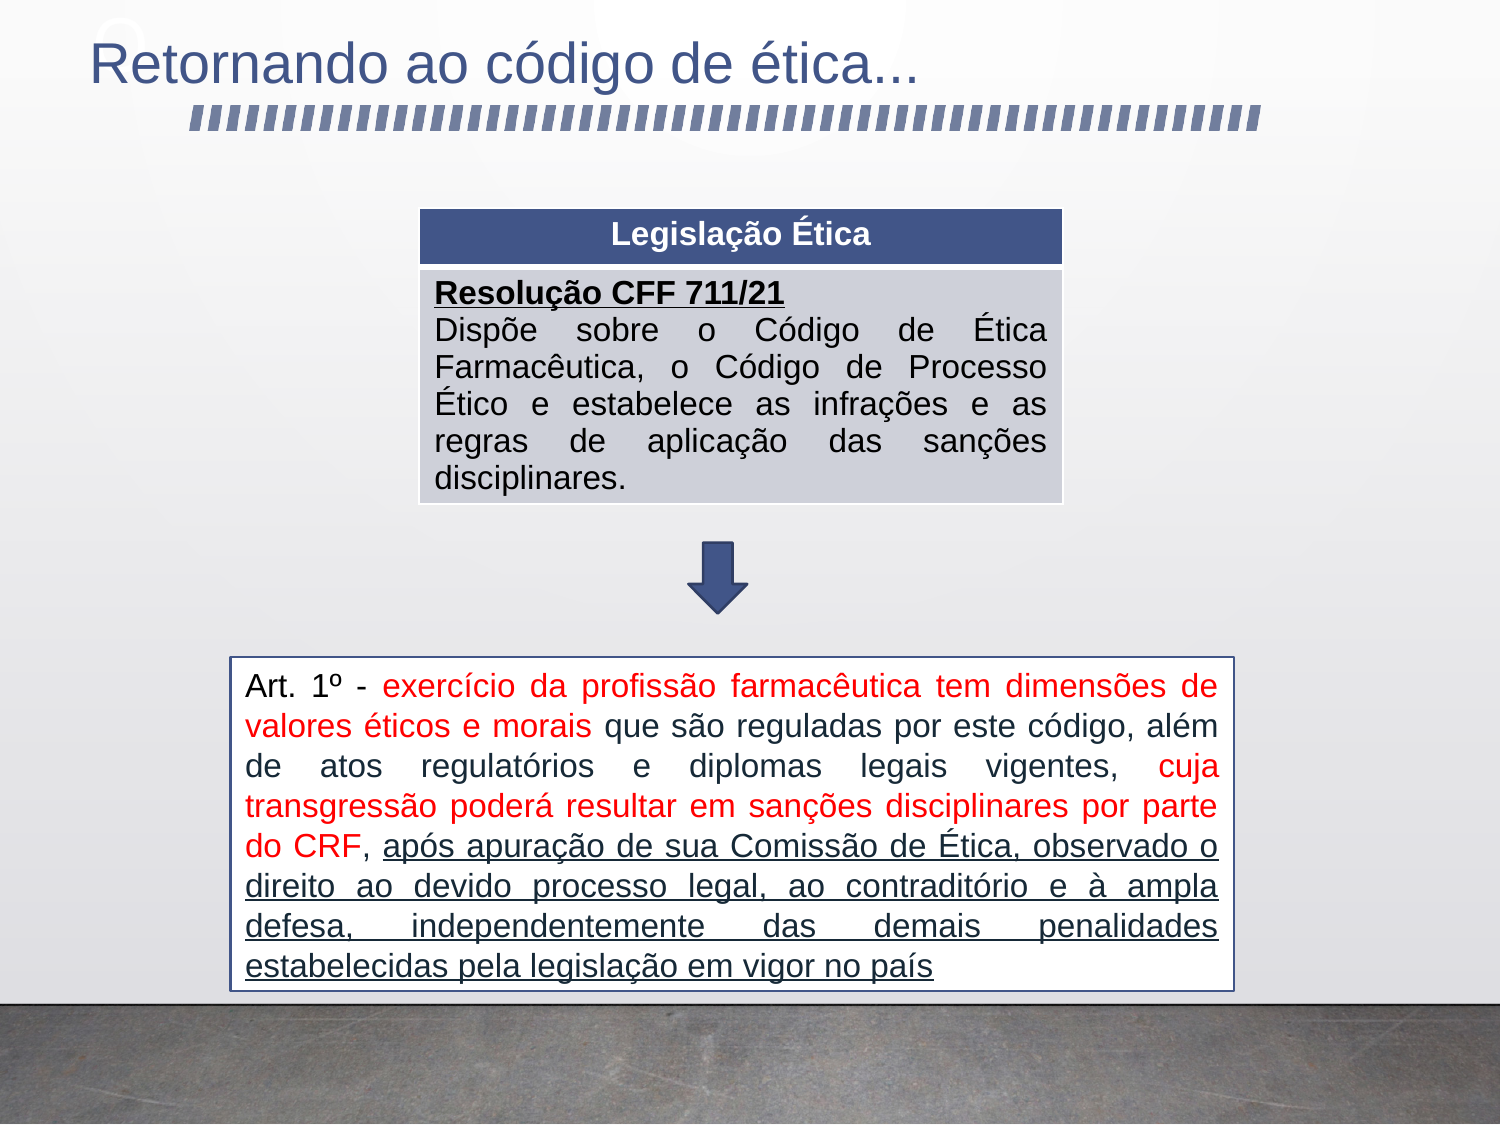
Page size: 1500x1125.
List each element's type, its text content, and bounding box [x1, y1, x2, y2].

picture [0, 1004, 1500, 1124]
title O [76, 0, 1427, 188]
table_cell Resolução CFF 711/21 Dispõe sobre o Código de Ética Farmacêutica, o Código de Processo Ético e estabelece as infrações e as regras de aplicação das sanções disciplinares. [420, 270, 1062, 503]
text_box Art. 1º - exercício da profissão farmacêutica tem dimensões de valores éticos e morais que são reguladas por este código, além de atos regulatórios e diplomas legais vigentes, cuja transgressão poderá resultar em sanções disciplinares por parte do CRF, após apuração de sua Comissão de Ética, observado o direito ao devido processo legal, ao contraditório e à ampla defesa, independentemente das demais penalidades estabelecidas pela legislação em vigor no país [229, 656, 1235, 992]
table_header Legislação Ética [420, 209, 1062, 264]
text_box [687, 541, 749, 615]
text_box Retornando ao código de ética... [74, 26, 955, 157]
